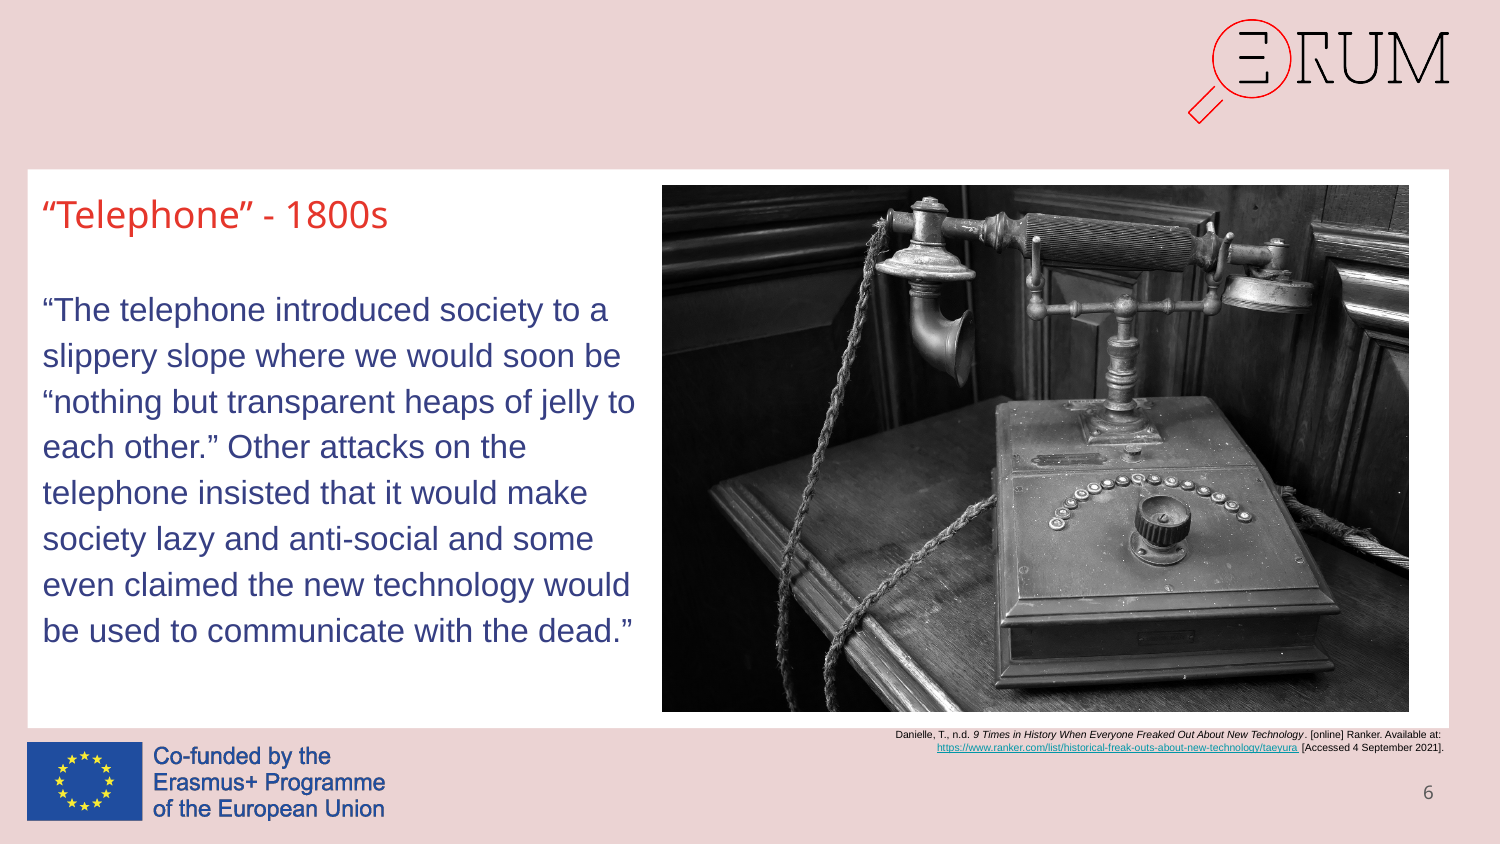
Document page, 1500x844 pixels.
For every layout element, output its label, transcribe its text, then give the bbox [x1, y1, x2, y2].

picture [27, 742, 385, 821]
picture [1136, 0, 1500, 137]
slide_number 6 [1358, 766, 1449, 826]
text_box Danielle, T., n.d. 9 Times in History When Everyone Freaked Out About New Technology. [online] Ranker. Available at: https://www.ranker.com/list/historical-freak-outs-about-new-technology/taeyura [Accessed 4 September 2021]. [841, 715, 1460, 766]
picture [662, 185, 1409, 713]
list “Telephone” - 1800s “The telephone introduced society to a slippery slope where we would soon be “nothing but transparent heaps of jelly to each other.” Other attacks on the telephone insisted that it would make society lazy and anti-social and some even claimed the new technology would be used to communicate with the dead.” [27, 169, 1449, 729]
